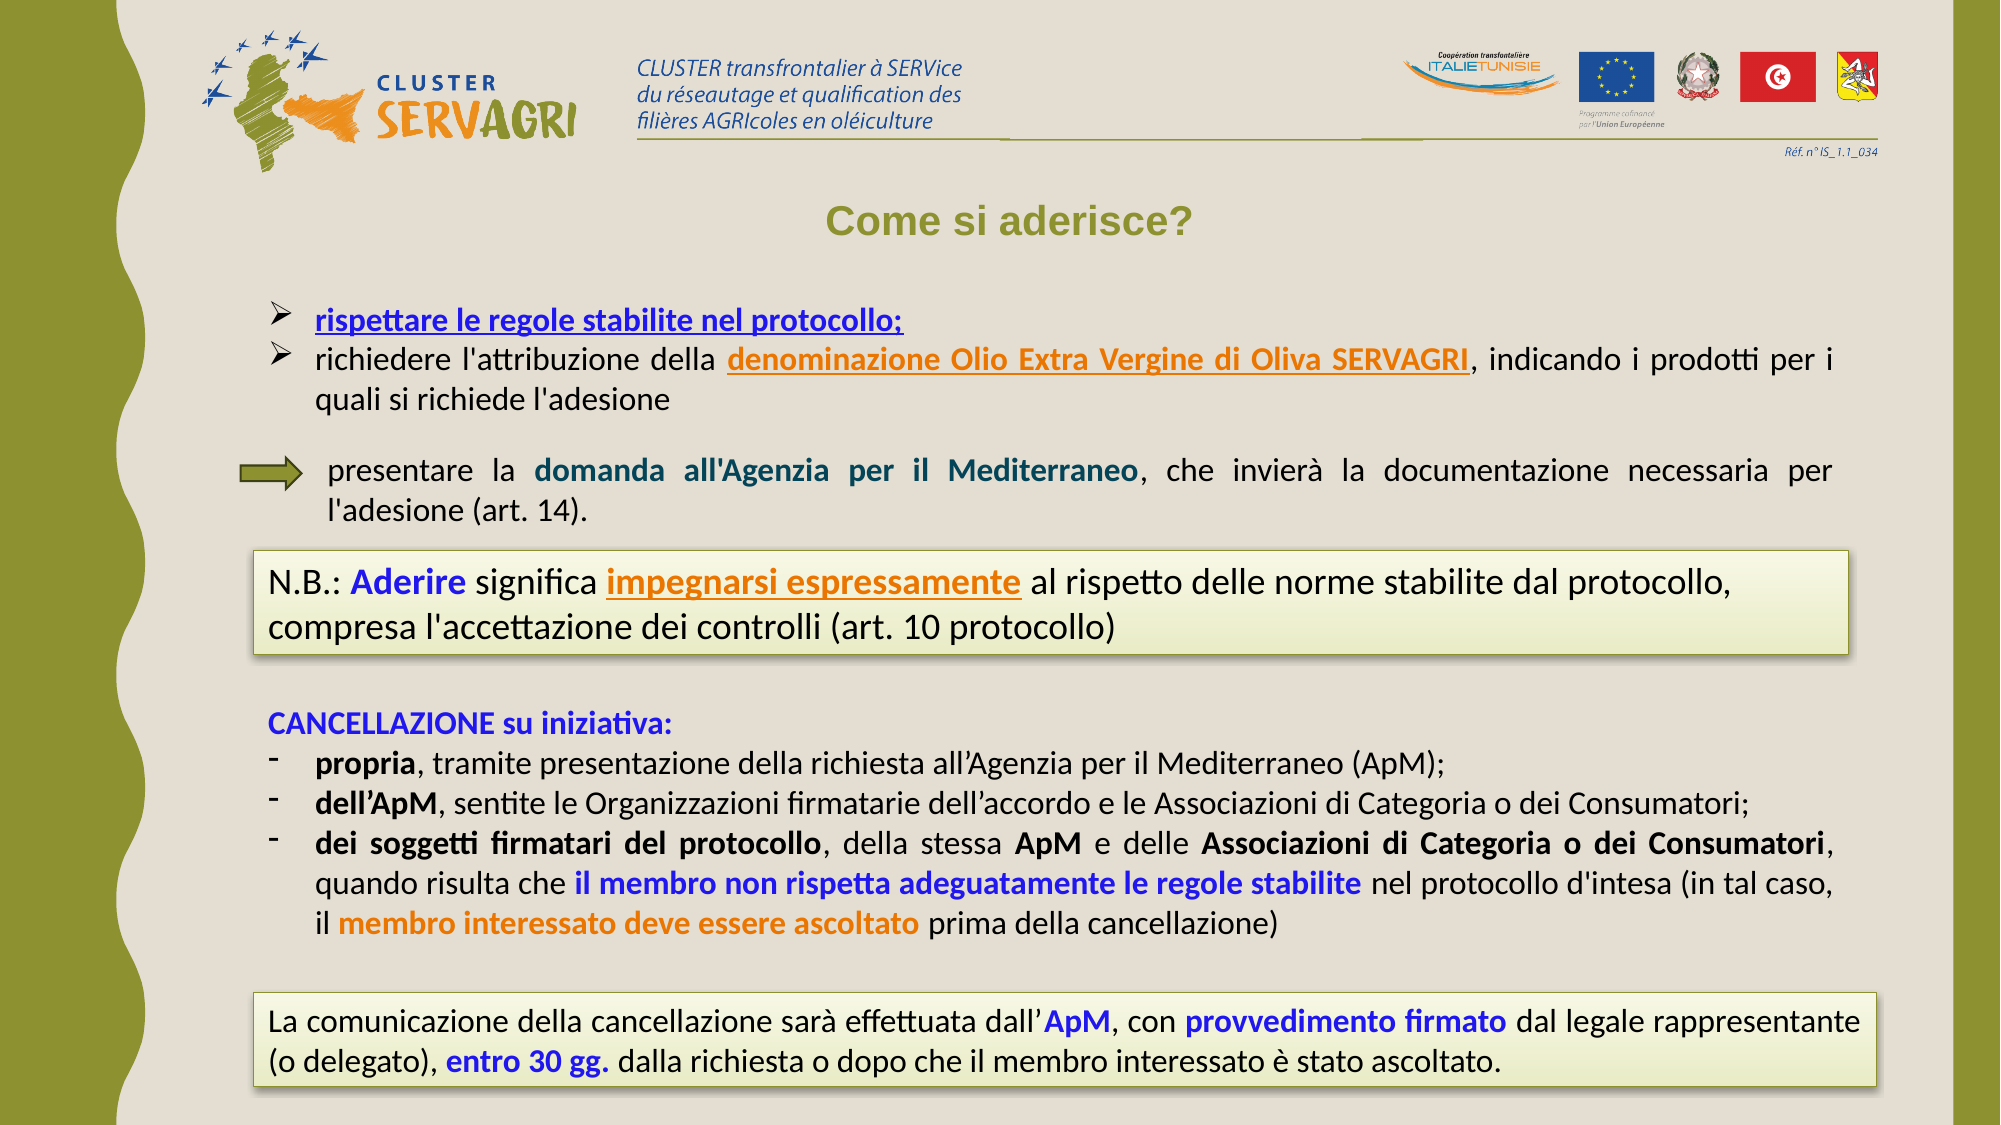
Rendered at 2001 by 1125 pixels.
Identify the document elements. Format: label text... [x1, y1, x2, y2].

text_box presentare la domanda all'Agenzia per il Mediterraneo, che invierà la documentazione necessaria per l'adesione (art. 14). [312, 440, 1849, 535]
text_box CANCELLAZIONE su iniziativa: propria, tramite presentazione della richiesta all’Agenzia per il Mediterraneo (ApM); dell’ApM, sentite le Organizzazioni firmatarie dell’accordo e le Associazioni di Categoria o dei Consumatori; dei soggetti firmatari del protocollo, della stessa ApM e delle Associazioni di Categoria o dei Consumatori, quando risulta che il membro non rispetta adeguatamente le regole stabilite nel protocollo d'intesa (in tal caso, il membro interessato deve essere ascoltato prima della cancellazione) [253, 694, 1849, 949]
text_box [201, 29, 1927, 174]
text_box N.B.: Aderire significa impegnarsi espressamente al rispetto delle norme stabilite dal protocollo, compresa l'accettazione dei controlli (art. 10 protocollo) [253, 550, 1849, 655]
text_box [239, 455, 303, 492]
text_box Come si aderisce? [782, 186, 1237, 252]
text_box rispettare le regole stabilite nel protocollo; richiedere l'attribuzione della denominazione Olio Extra Vergine di Oliva SERVAGRI, indicando i prodotti per i quali si richiede l'adesione [253, 290, 1849, 425]
text_box La comunicazione della cancellazione sarà effettuata dall’ApM, con provvedimento firmato dal legale rappresentante (o delegato), entro 30 gg. dalla richiesta o dopo che il membro interessato è stato ascoltato. [253, 992, 1877, 1087]
